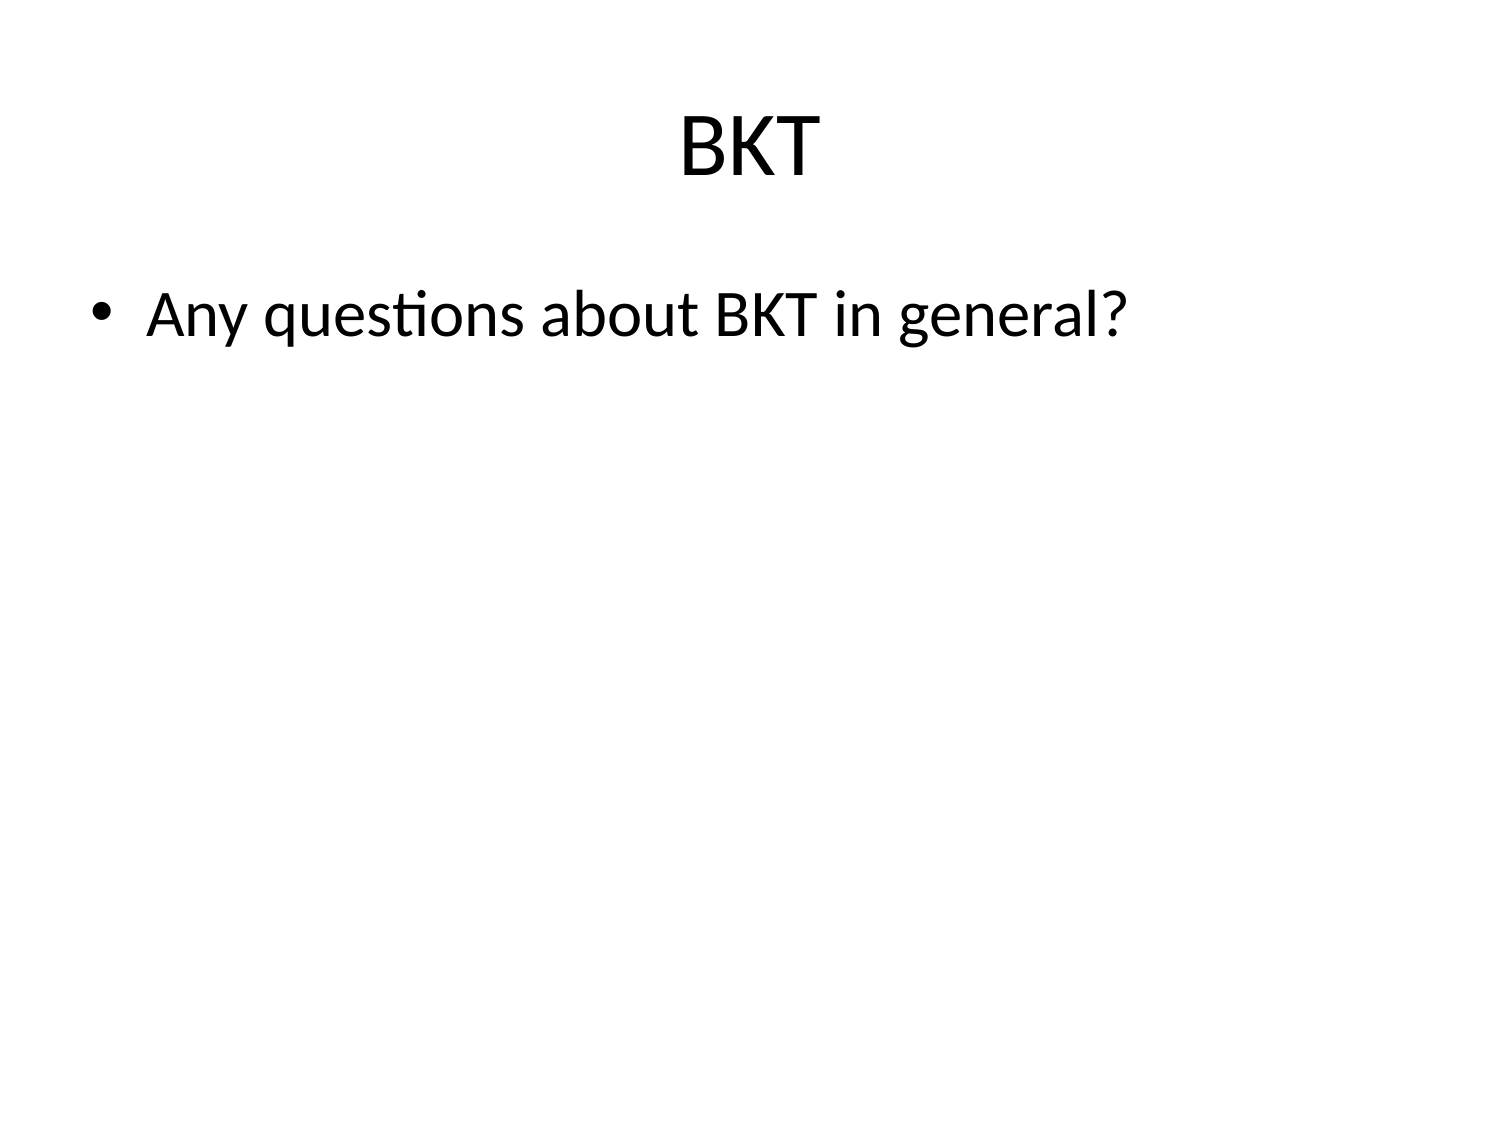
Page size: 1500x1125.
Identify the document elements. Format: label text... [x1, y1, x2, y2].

title BKT [75, 45, 1425, 233]
list Any questions about BKT in general? [75, 262, 1425, 1005]
